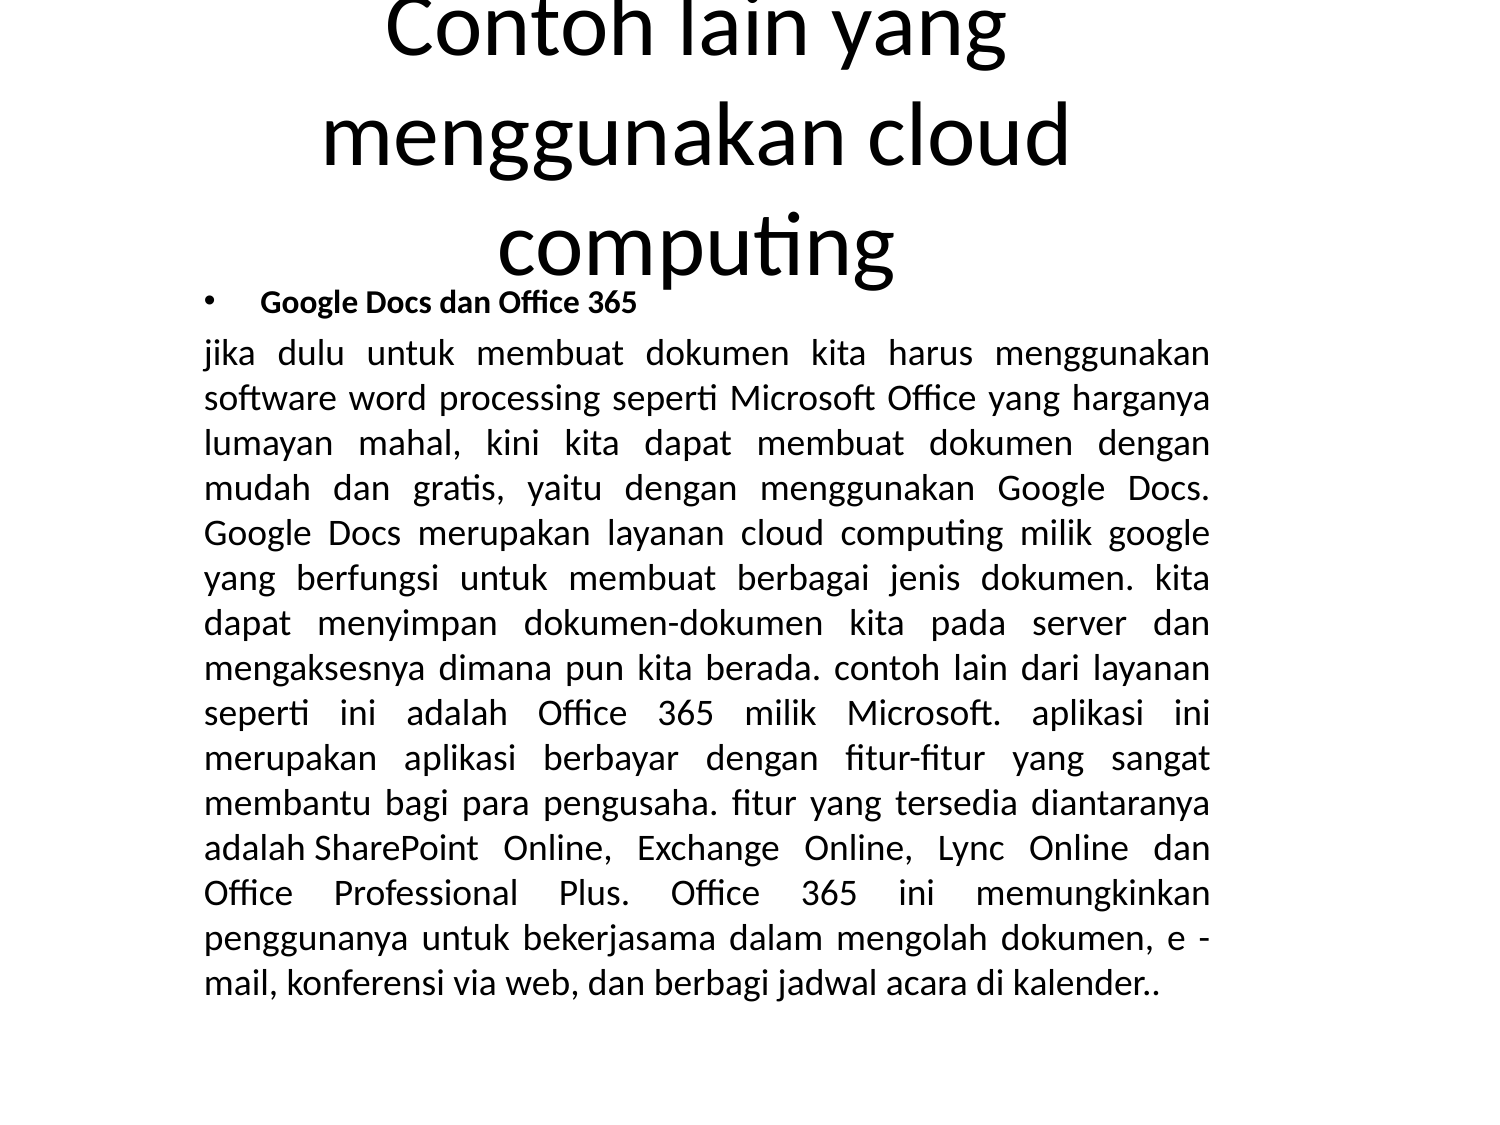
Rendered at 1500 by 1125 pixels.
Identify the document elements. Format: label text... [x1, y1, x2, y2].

title Contoh lain yang menggunakan cloud computing [178, 34, 1216, 223]
list Google Docs dan Office 365 jika dulu untuk membuat dokumen kita harus menggunakan software word processing seperti Microsoft Office yang harganya lumayan mahal, kini kita dapat membuat dokumen dengan mudah dan gratis, yaitu dengan menggunakan Google Docs. Google Docs merupakan layanan cloud computing milik google yang berfungsi untuk membuat berbagai jenis dokumen. kita dapat menyimpan dokumen-dokumen kita pada server dan mengaksesnya dimana pun kita berada. contoh lain dari layanan seperti ini adalah Office 365 milik Microsoft. aplikasi ini merupakan aplikasi berbayar dengan fitur-fitur yang sangat membantu bagi para pengusaha. fitur yang tersedia diantaranya adalah SharePoint Online, Exchange Online, Lync Online dan Office Professional Plus. Office 365 ini memungkinkan penggunanya untuk bekerjasama dalam mengolah dokumen, e -mail, konferensi via web, dan berbagi jadwal acara di kalender.. [189, 272, 1227, 1016]
